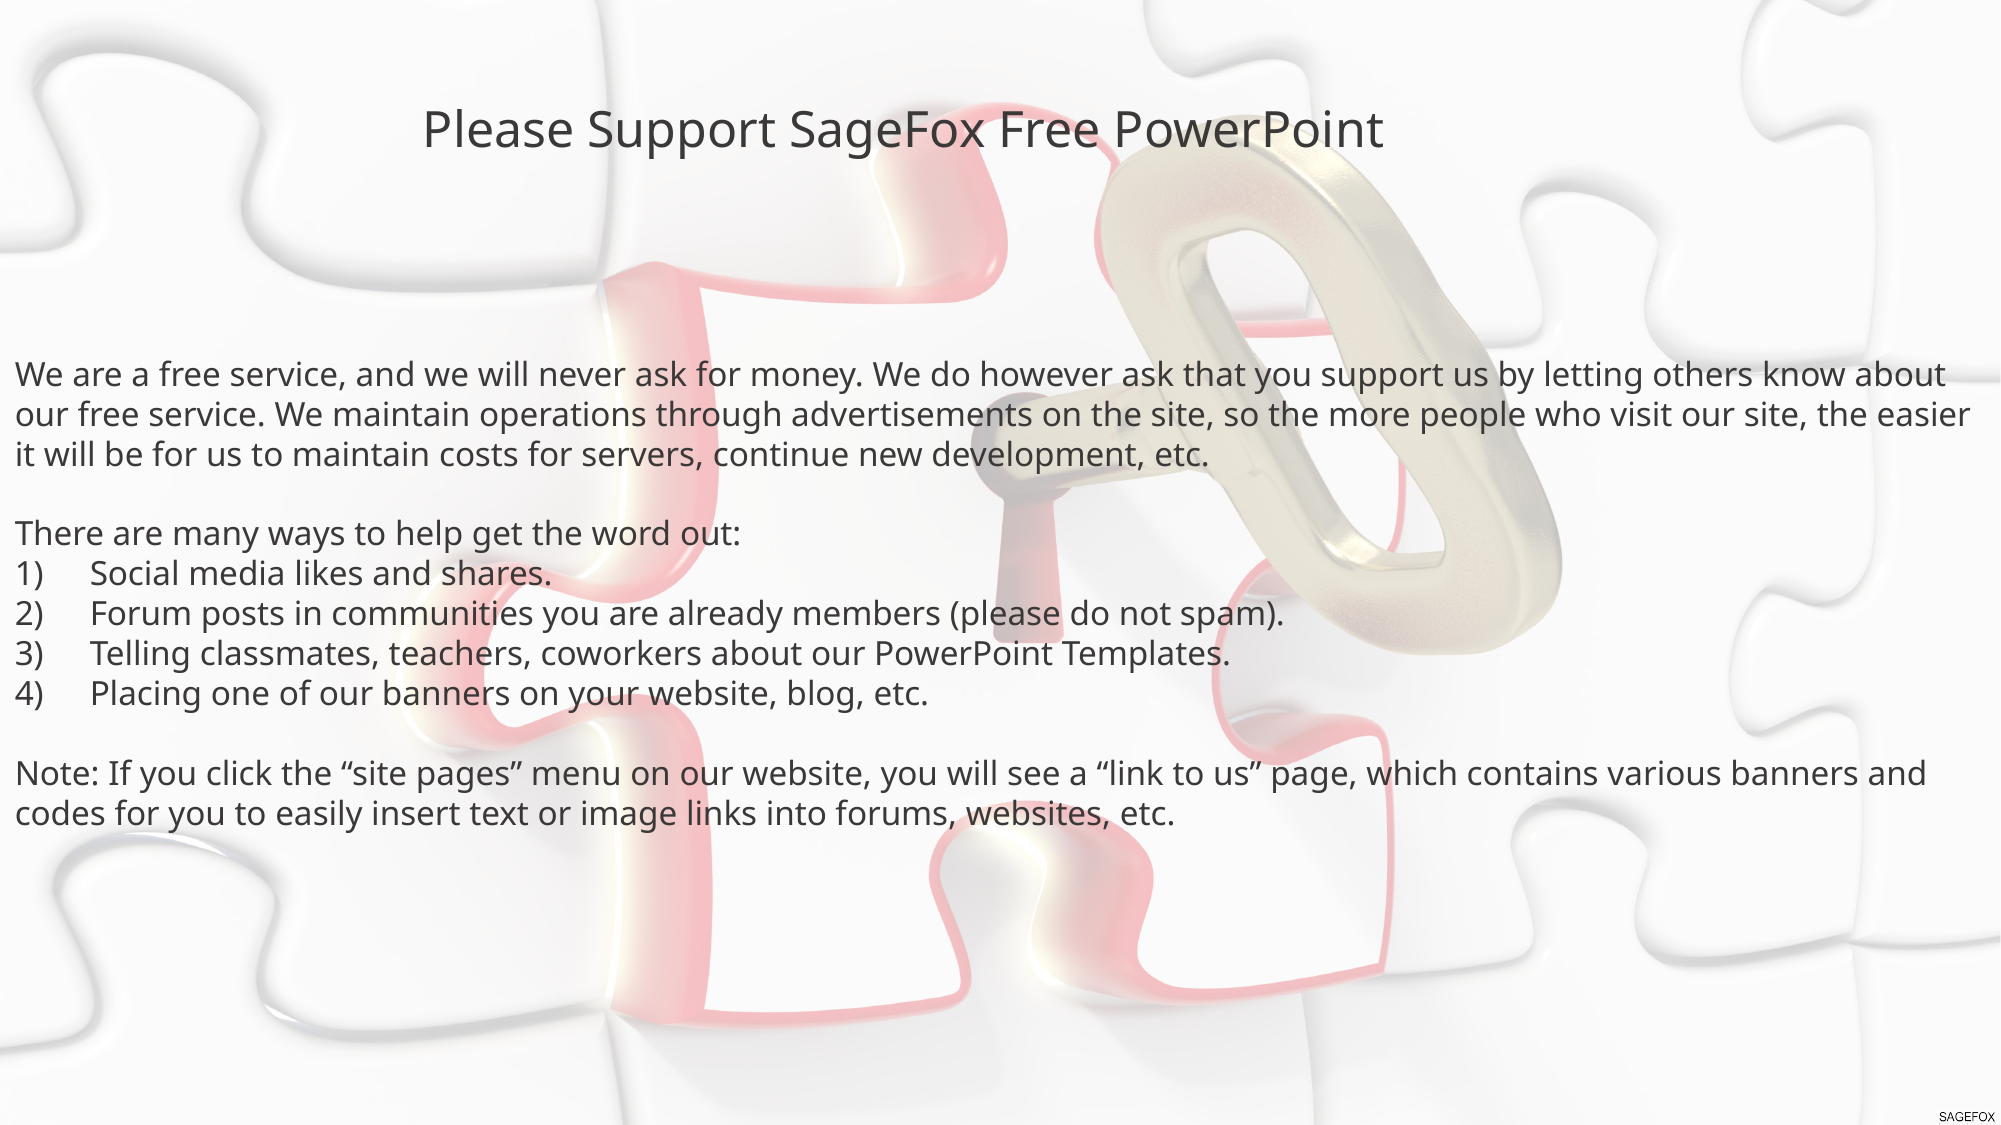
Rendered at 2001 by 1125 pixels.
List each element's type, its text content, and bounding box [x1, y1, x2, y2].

title Please Support SageFox Free PowerPoint [363, 72, 1444, 190]
picture [1936, 1111, 1997, 1125]
text_box We are a free service, and we will never ask for money. We do however ask that you support us by letting others know about our free service. We maintain operations through advertisements on the site, so the more people who visit our site, the easier it will be for us to maintain costs for servers, continue new development, etc. There are many ways to help get the word out: Social media likes and shares. Forum posts in communities you are already members (please do not spam). Telling classmates, teachers, coworkers about our PowerPoint Templates. Placing one of our banners on your website, blog, etc. Note: If you click the “site pages” menu on our website, you will see a “link to us” page, which contains various banners and codes for you to easily insert text or image links into forums, websites, etc. [0, 0, 2000, 1125]
